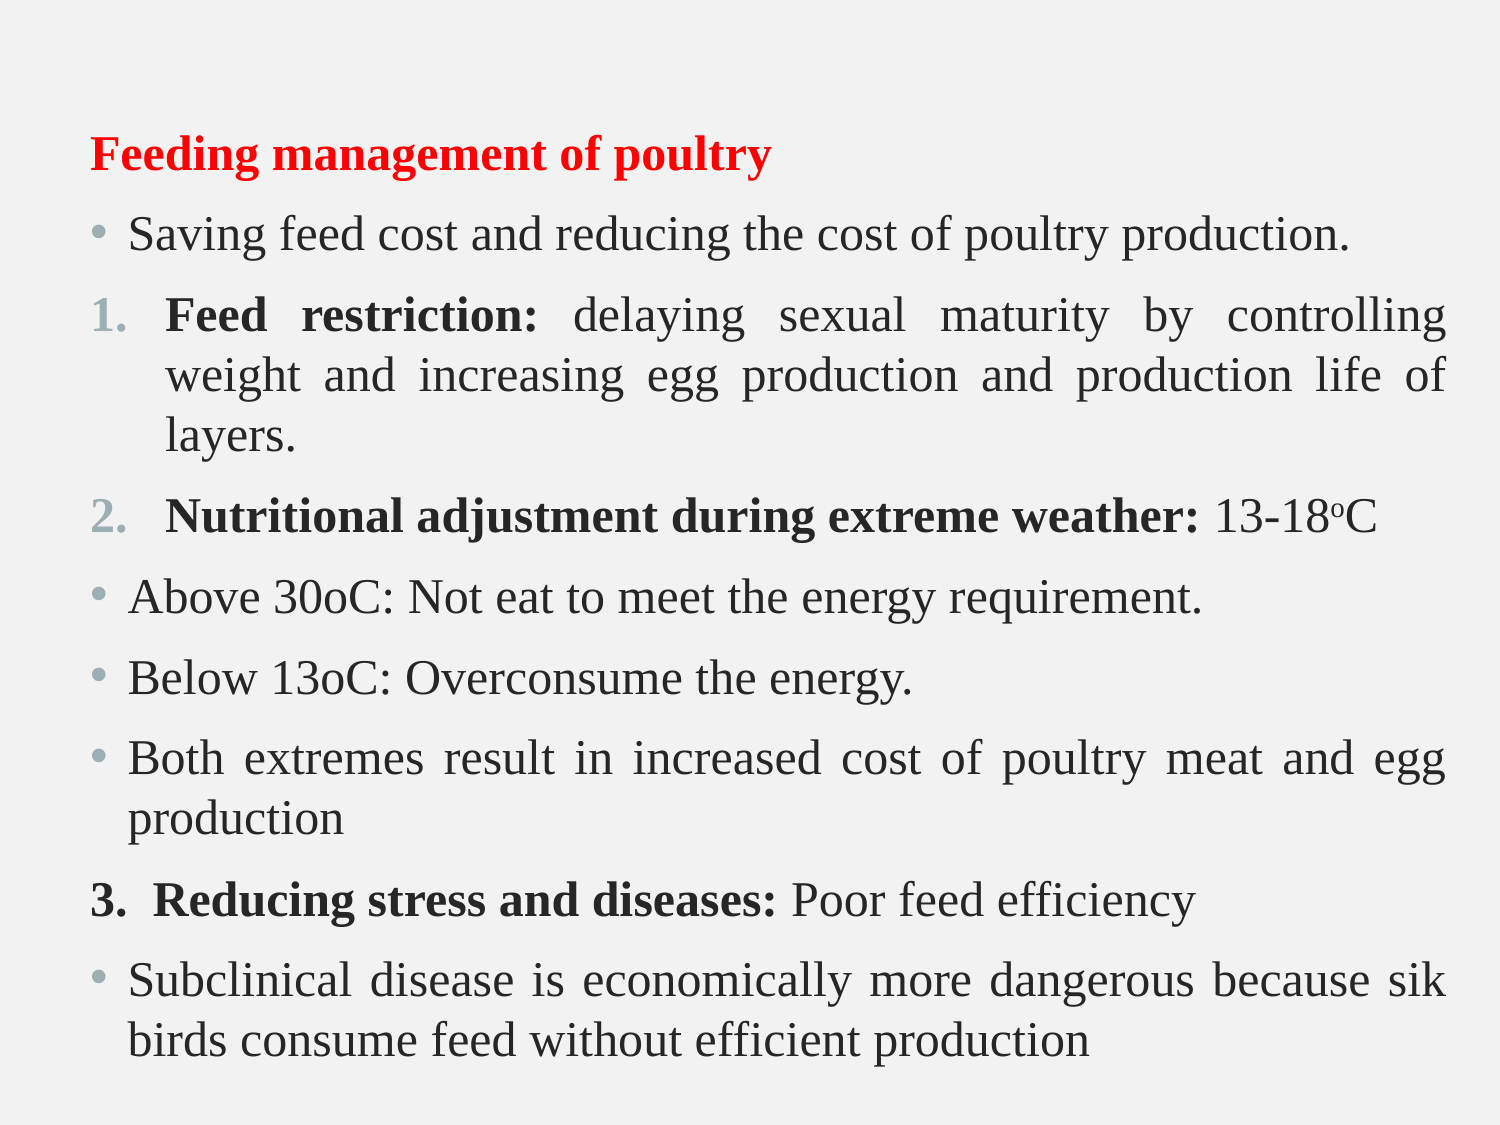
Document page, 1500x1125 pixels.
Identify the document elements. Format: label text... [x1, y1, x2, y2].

list Feeding management of poultry Saving feed cost and reducing the cost of poultry production. Feed restriction: delaying sexual maturity by controlling weight and increasing egg production and production life of layers. Nutritional adjustment during extreme weather: 13-18oC Above 30oC: Not eat to meet the energy requirement. Below 13oC: Overconsume the energy. Both extremes result in increased cost of poultry meat and egg production 3. Reducing stress and diseases: Poor feed efficiency Subclinical disease is economically more dangerous because sik birds consume feed without efficient production [75, 112, 1463, 1075]
